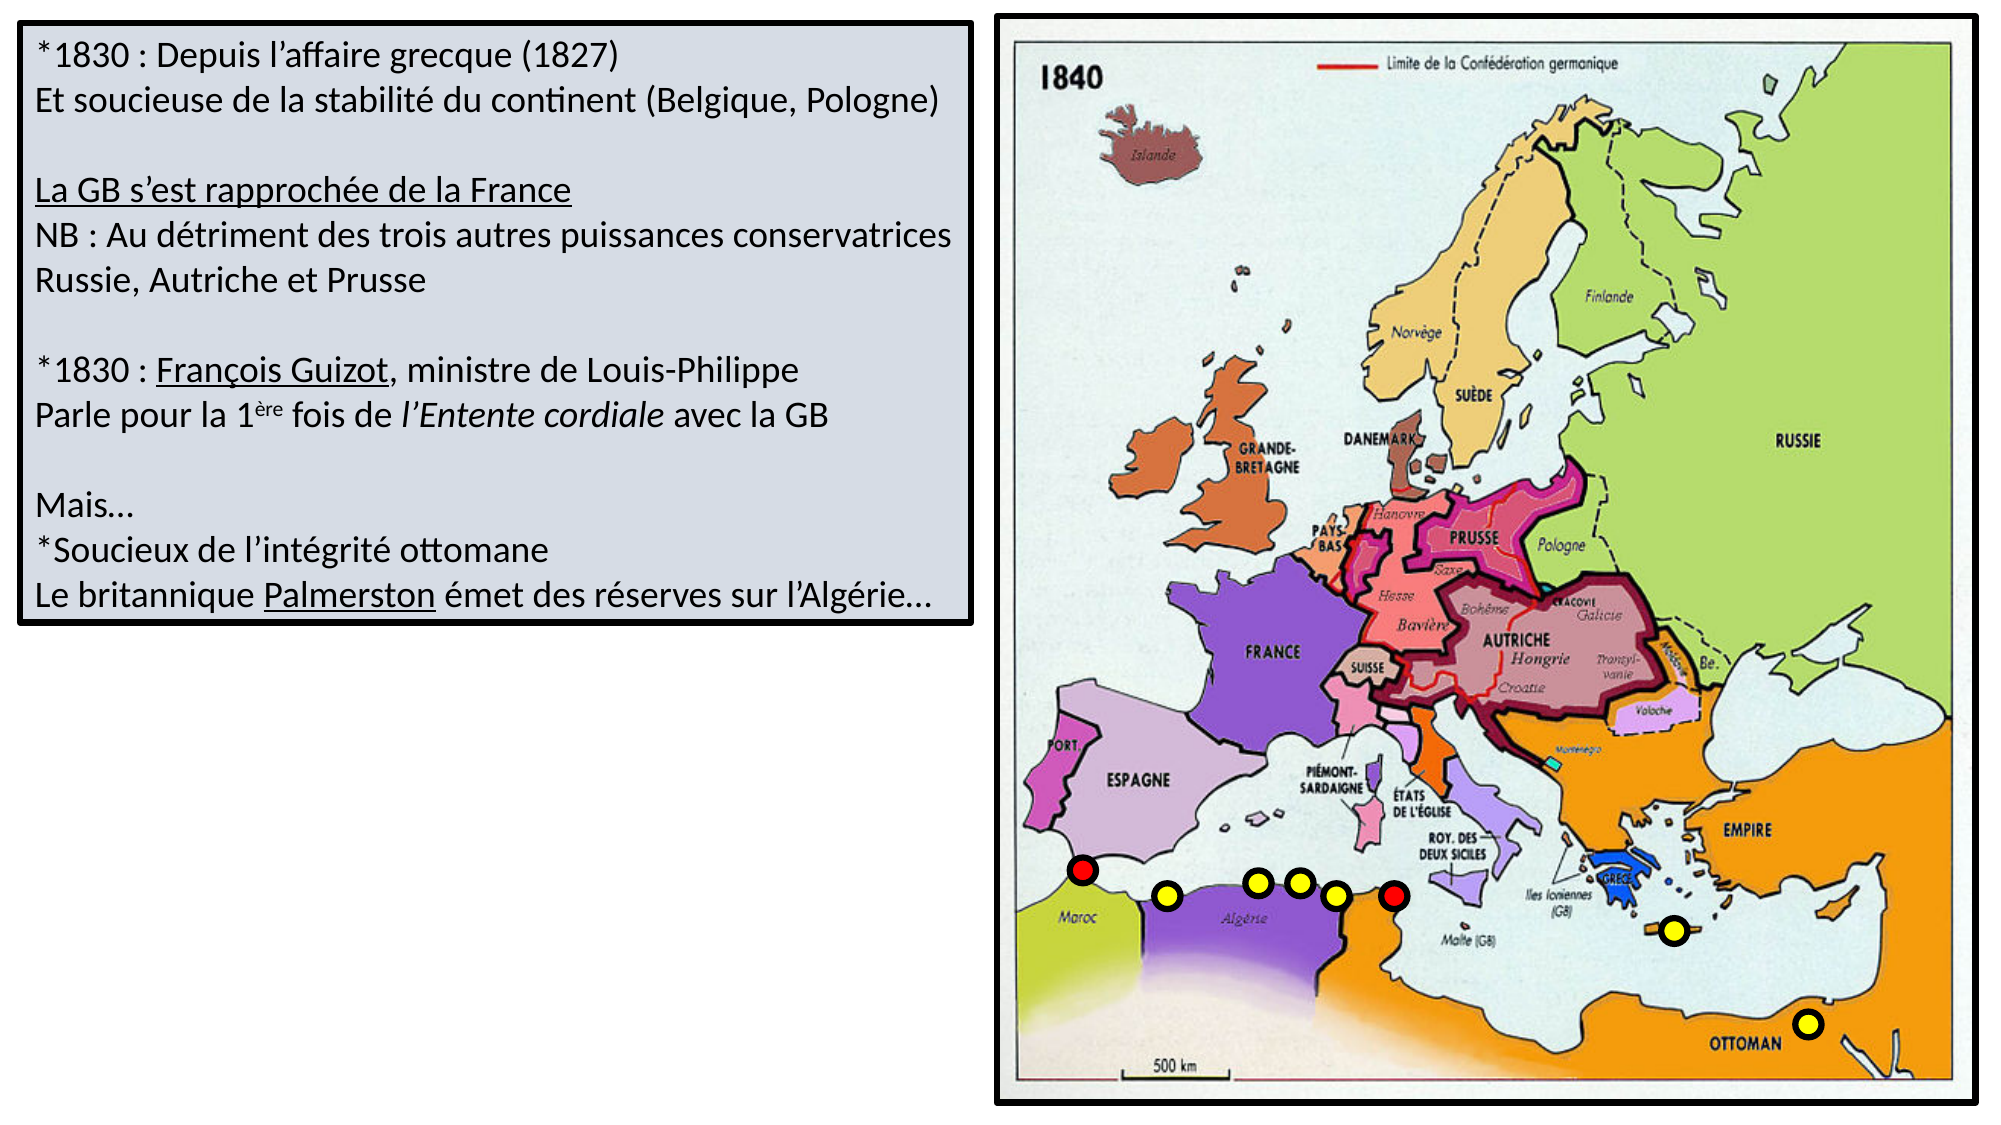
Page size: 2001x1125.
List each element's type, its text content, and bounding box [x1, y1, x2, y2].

picture [999, 19, 1973, 1100]
text_box *1830 : Depuis l’affaire grecque (1827) Et soucieuse de la stabilité du continent (Belgique, Pologne) La GB s’est rapprochée de la France NB : Au détriment des trois autres puissances conservatrices Russie, Autriche et Prusse *1830 : François Guizot, ministre de Louis-Philippe Parle pour la 1ère fois de l’Entente cordiale avec la GB Mais… *Soucieux de l’intégrité ottomane Le britannique Palmerston émet des réserves sur l’Algérie… [19, 22, 972, 623]
